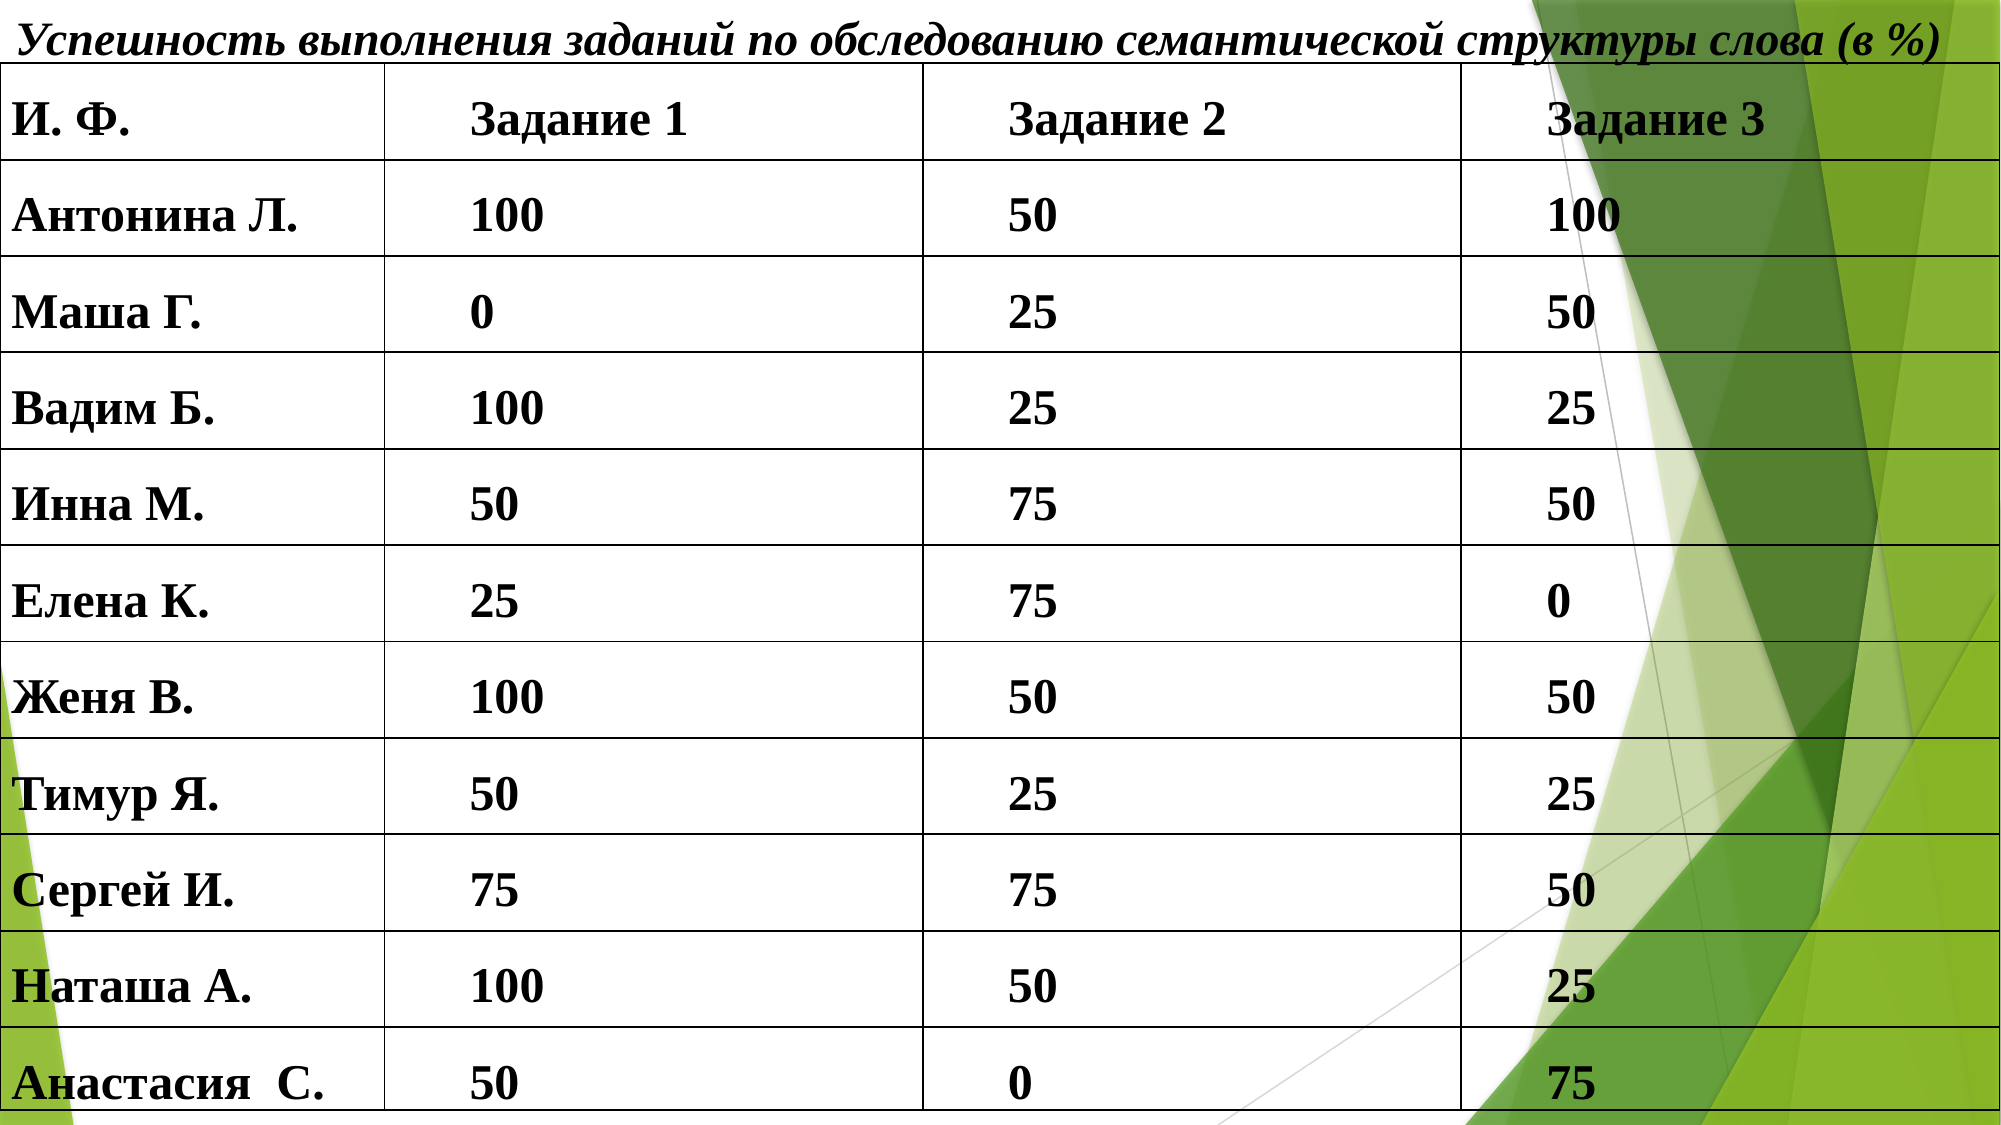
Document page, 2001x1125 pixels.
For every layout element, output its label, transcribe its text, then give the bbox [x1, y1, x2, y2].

table_header Задание 3 [1462, 64, 1999, 159]
table_cell 25 [385, 546, 922, 641]
table_cell 50 [924, 161, 1460, 255]
table_cell 50 [385, 1028, 922, 1109]
table_cell 25 [1462, 932, 1999, 1026]
table_cell Сергей И. [1, 835, 384, 930]
table_cell 25 [924, 257, 1460, 351]
table_cell 100 [1462, 161, 1999, 255]
table_cell 25 [1462, 739, 1999, 833]
table_cell Женя В. [1, 642, 384, 737]
table_cell Анастасия С. [1, 1028, 384, 1109]
table_cell 50 [1462, 257, 1999, 351]
table_cell 25 [1462, 353, 1999, 448]
table_cell Вадим Б. [1, 353, 384, 448]
table_cell 100 [385, 353, 922, 448]
table_cell 75 [924, 450, 1460, 544]
table_cell Маша Г. [1, 257, 384, 351]
title Успешность выполнения заданий по обследованию семантической структуры слова (в %) [0, 0, 2000, 62]
table_header Задание 2 [924, 64, 1460, 159]
table_cell Наташа А. [1, 932, 384, 1026]
table_cell 100 [385, 161, 922, 255]
table_cell 75 [924, 546, 1460, 641]
table_cell 50 [385, 739, 922, 833]
table_cell 0 [385, 257, 922, 351]
table_cell 50 [385, 450, 922, 544]
table_cell 100 [385, 642, 922, 737]
table_cell 75 [1462, 1028, 1999, 1109]
table_cell Антонина Л. [1, 161, 384, 255]
table_cell 25 [924, 739, 1460, 833]
table_cell 50 [1462, 642, 1999, 737]
table_cell Тимур Я. [1, 739, 384, 833]
table_cell 50 [924, 642, 1460, 737]
table_cell Инна М. [1, 450, 384, 544]
table_cell 0 [924, 1028, 1460, 1109]
table_cell 50 [1462, 450, 1999, 544]
table_header Задание 1 [385, 64, 922, 159]
table_cell 50 [1462, 835, 1999, 930]
table_cell 75 [924, 835, 1460, 930]
table_cell 75 [385, 835, 922, 930]
table_cell Елена К. [1, 546, 384, 641]
table_cell 0 [1462, 546, 1999, 641]
table_cell 50 [924, 932, 1460, 1026]
table_cell 100 [385, 932, 922, 1026]
table_header И. Ф. [1, 64, 384, 159]
table_cell 25 [924, 353, 1460, 448]
